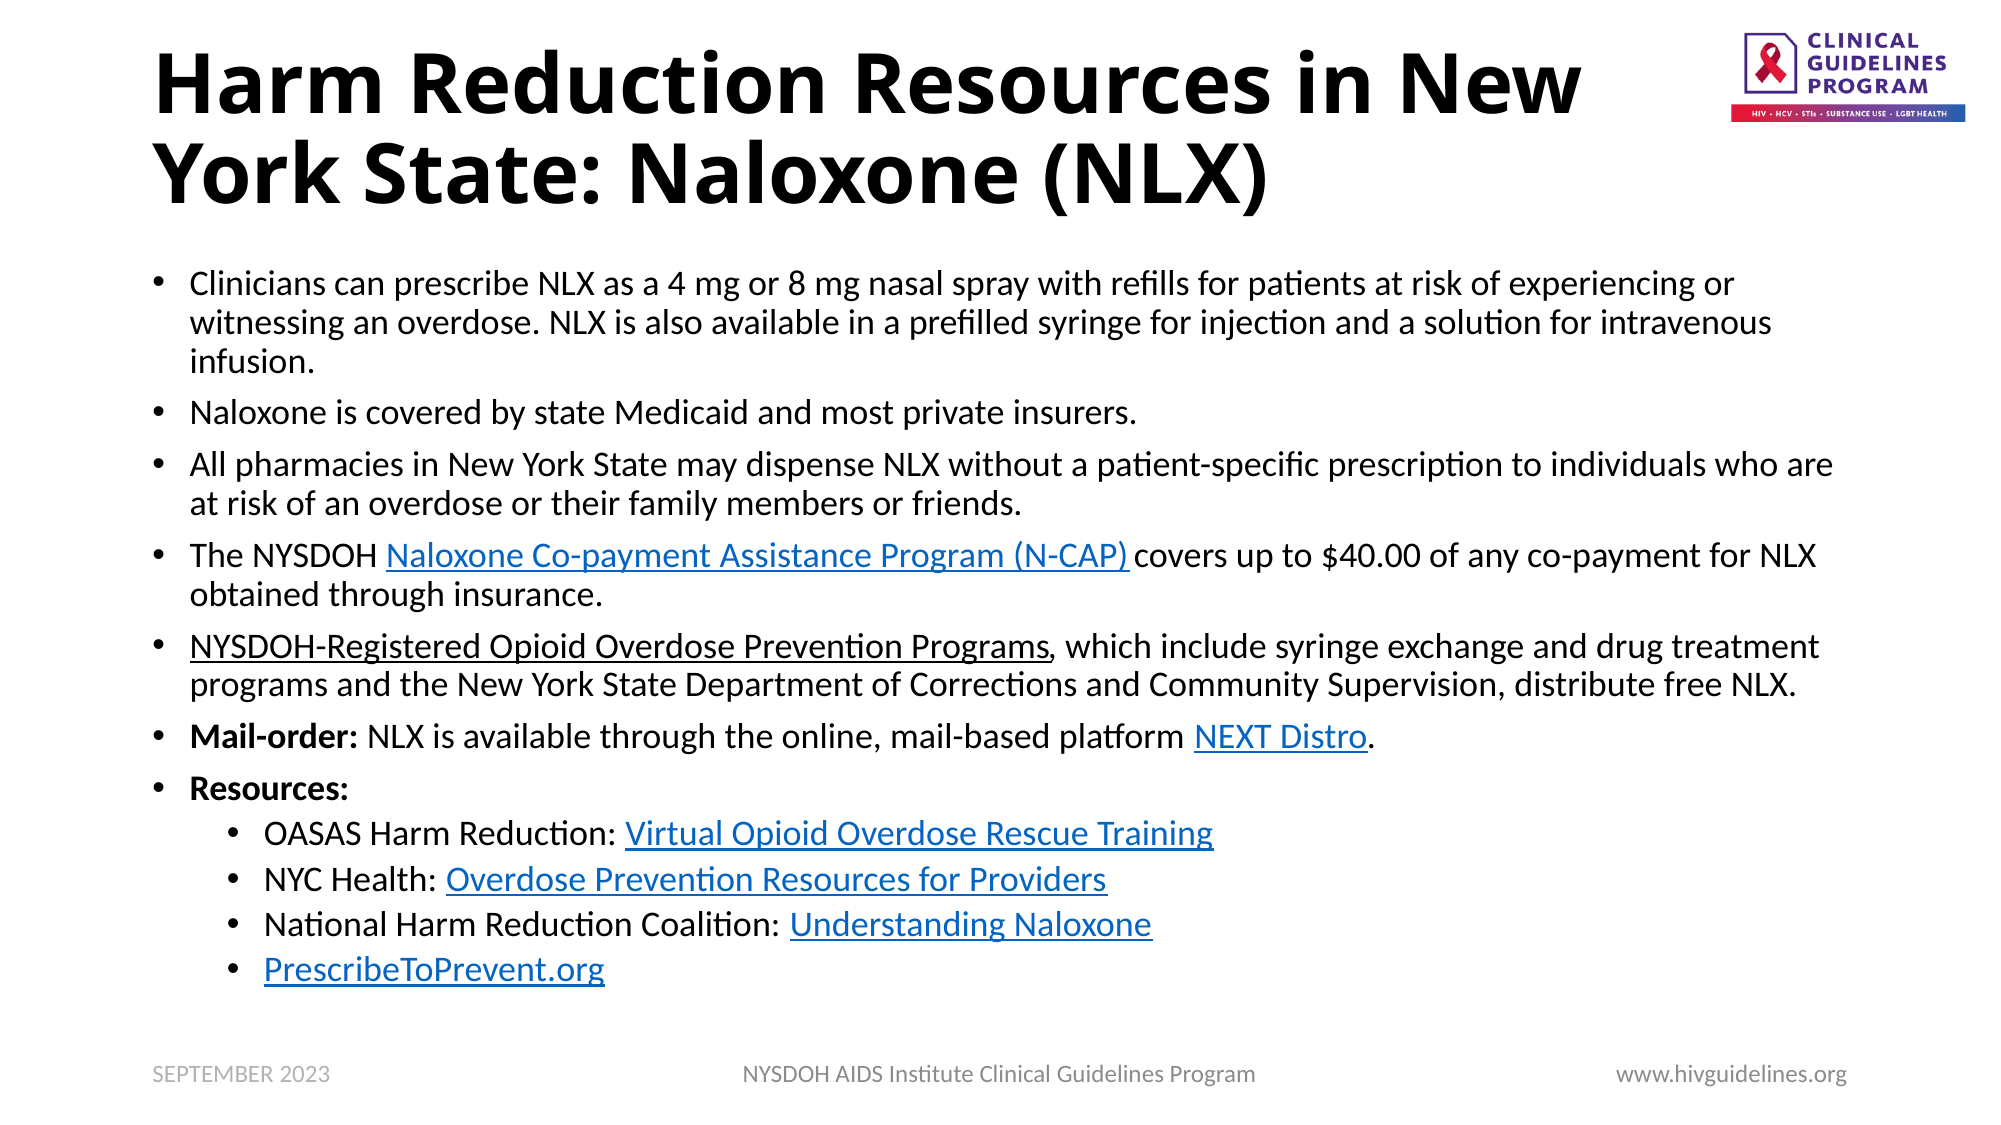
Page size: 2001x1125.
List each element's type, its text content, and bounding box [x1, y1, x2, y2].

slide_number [137, 1042, 588, 1103]
list Clinicians can prescribe NLX as a 4 mg or 8 mg nasal spray with refills for patients at risk of experiencing or witnessing an overdose. NLX is also available in a prefilled syringe for injection and a solution for intravenous infusion. Naloxone is covered by state Medicaid and most private insurers. All pharmacies in New York State may dispense NLX without a patient-specific prescription to individuals who are at risk of an overdose or their family members or friends. The NYSDOH Naloxone Co-payment Assistance Program (N-CAP) covers up to $40.00 of any co-payment for NLX obtained through insurance. NYSDOH-Registered Opioid Overdose Prevention Programs, which include syringe exchange and drug treatment programs and the New York State Department of Corrections and Community Supervision, distribute free NLX. Mail-order: NLX is available through the online, mail-based platform NEXT Distro. Resources: OASAS Harm Reduction: Virtual Opioid Overdose Rescue Training NYC Health: Overdose Prevention Resources for Providers National Harm Reduction Coalition: Understanding Naloxone PrescribeToPrevent.org [137, 256, 1863, 1014]
picture [1731, 20, 1966, 122]
footer NYSDOH AIDS Institute Clinical Guidelines Program [662, 1042, 1338, 1103]
slide_number www.hivguidelines.org [1412, 1042, 1863, 1103]
title Harm Reduction Resources in New York State: Naloxone (NLX) [137, 22, 1732, 240]
